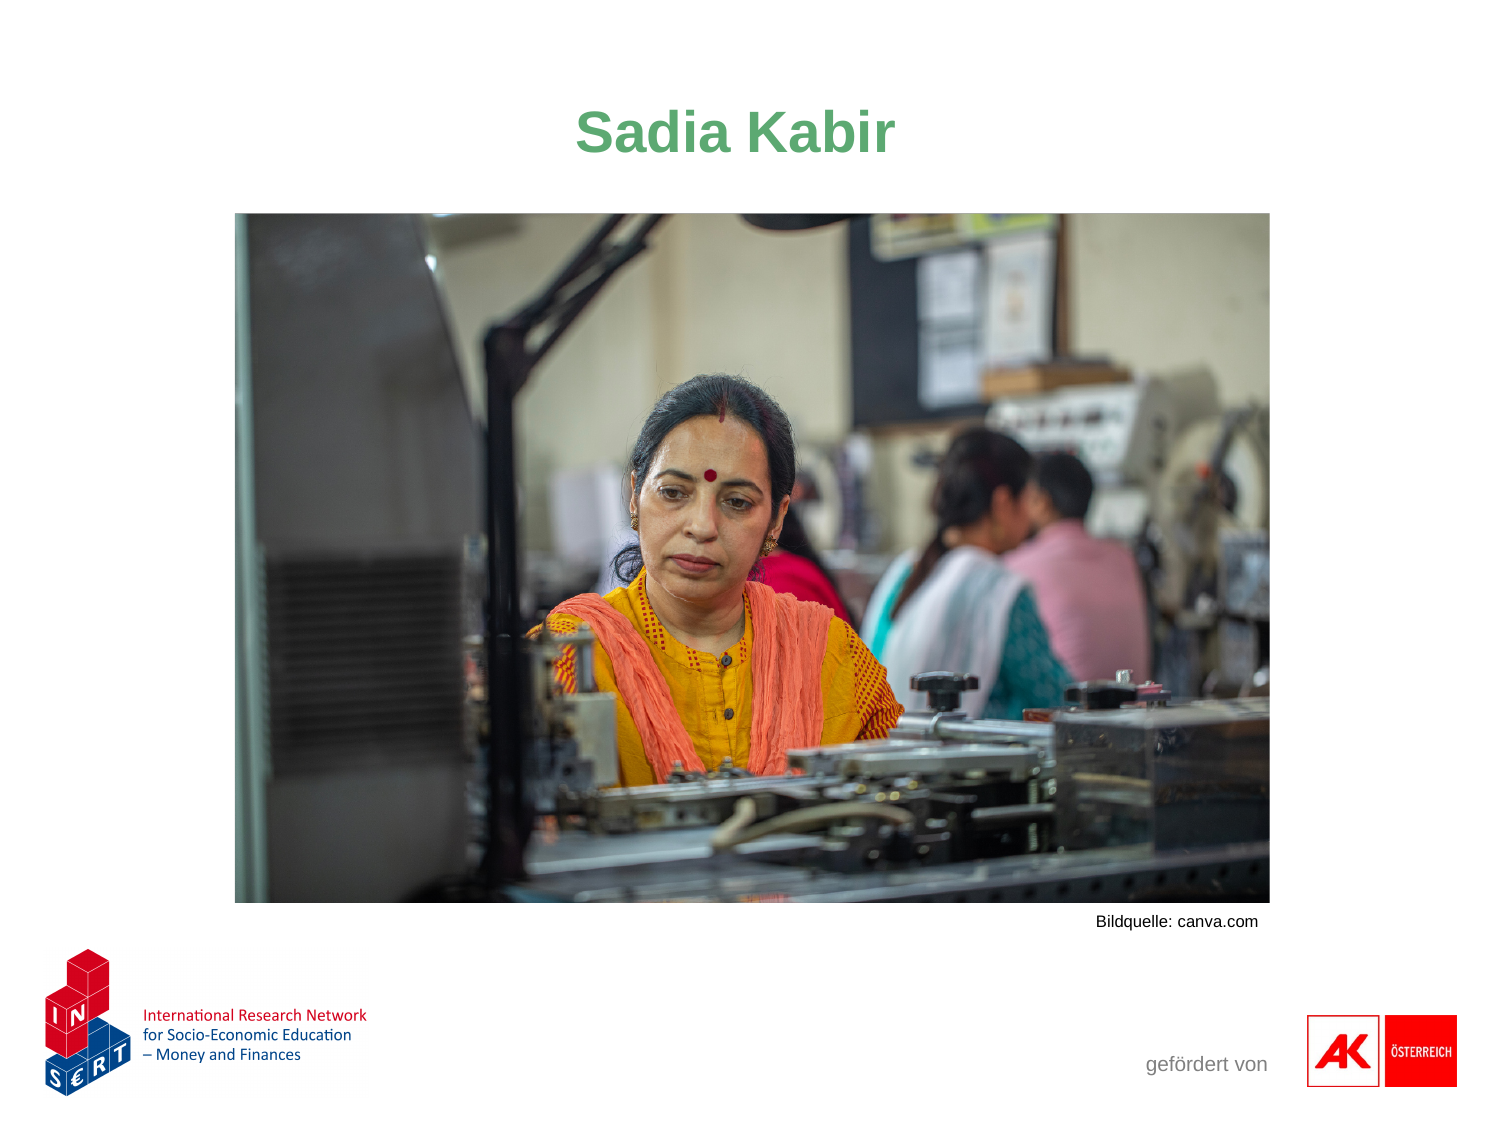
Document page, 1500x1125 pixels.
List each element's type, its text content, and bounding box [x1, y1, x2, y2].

text_box Bildquelle: canva.com [1081, 903, 1500, 939]
text_box gefördert von [1082, 1043, 1283, 1084]
slide_number 10 [1059, 1042, 1397, 1103]
picture [1307, 1015, 1457, 1087]
picture [43, 947, 369, 1098]
text_box Sadia Kabir [133, 87, 1338, 172]
picture [220, 209, 1280, 922]
